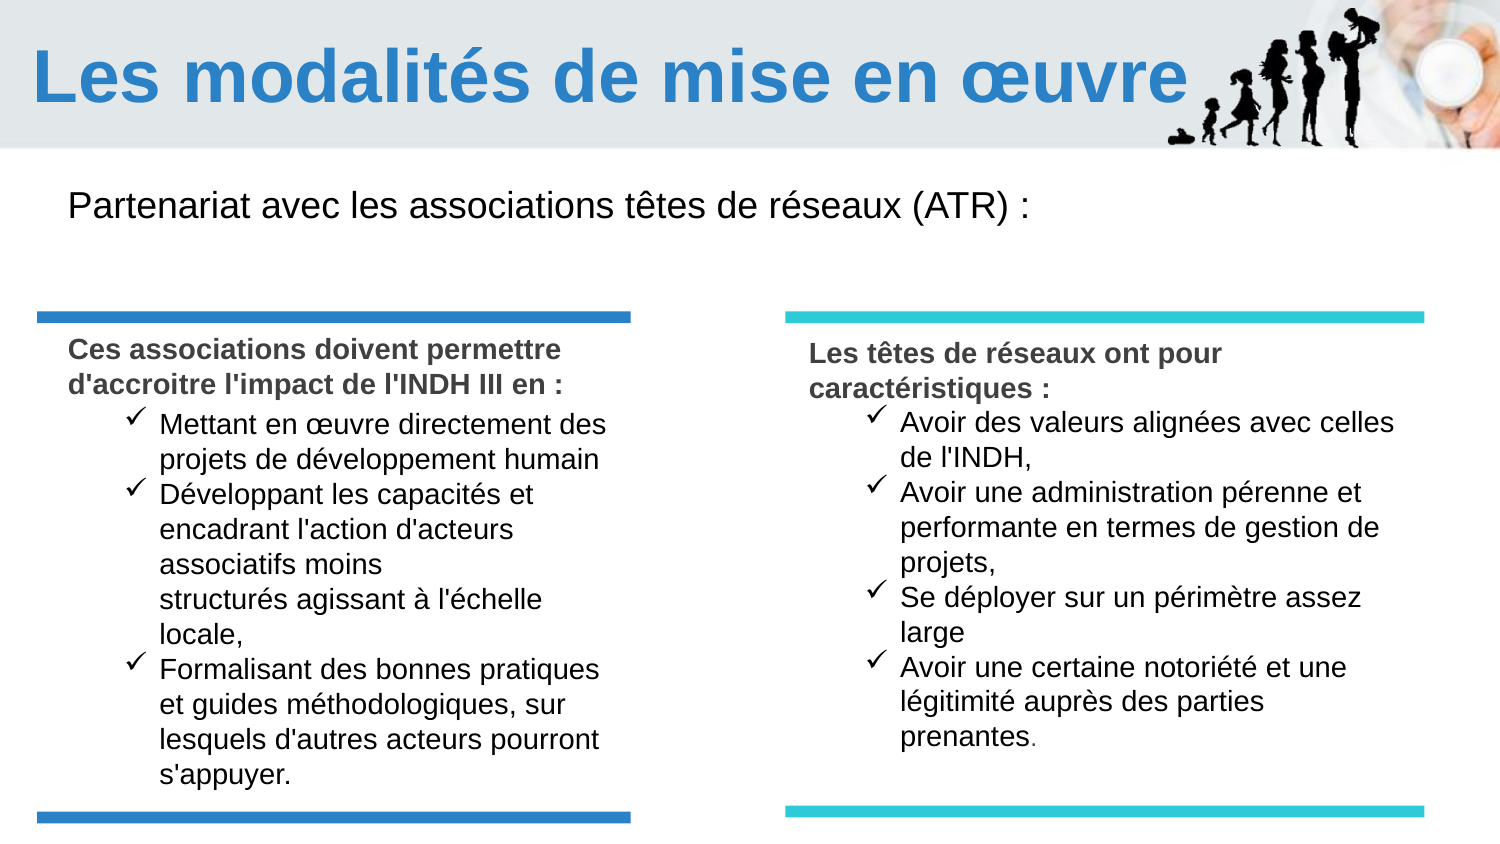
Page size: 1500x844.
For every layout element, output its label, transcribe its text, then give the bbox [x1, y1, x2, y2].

text_box [783, 309, 1427, 325]
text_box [52, 322, 627, 816]
picture [0, 0, 1500, 844]
text_box [35, 809, 633, 825]
text_box [783, 804, 1427, 820]
text_box Partenariat avec les associations têtes de réseaux (ATR) : [53, 173, 1329, 234]
title Les modalités de mise en œuvre [17, 0, 1500, 146]
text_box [793, 327, 1425, 765]
text_box [35, 309, 633, 325]
